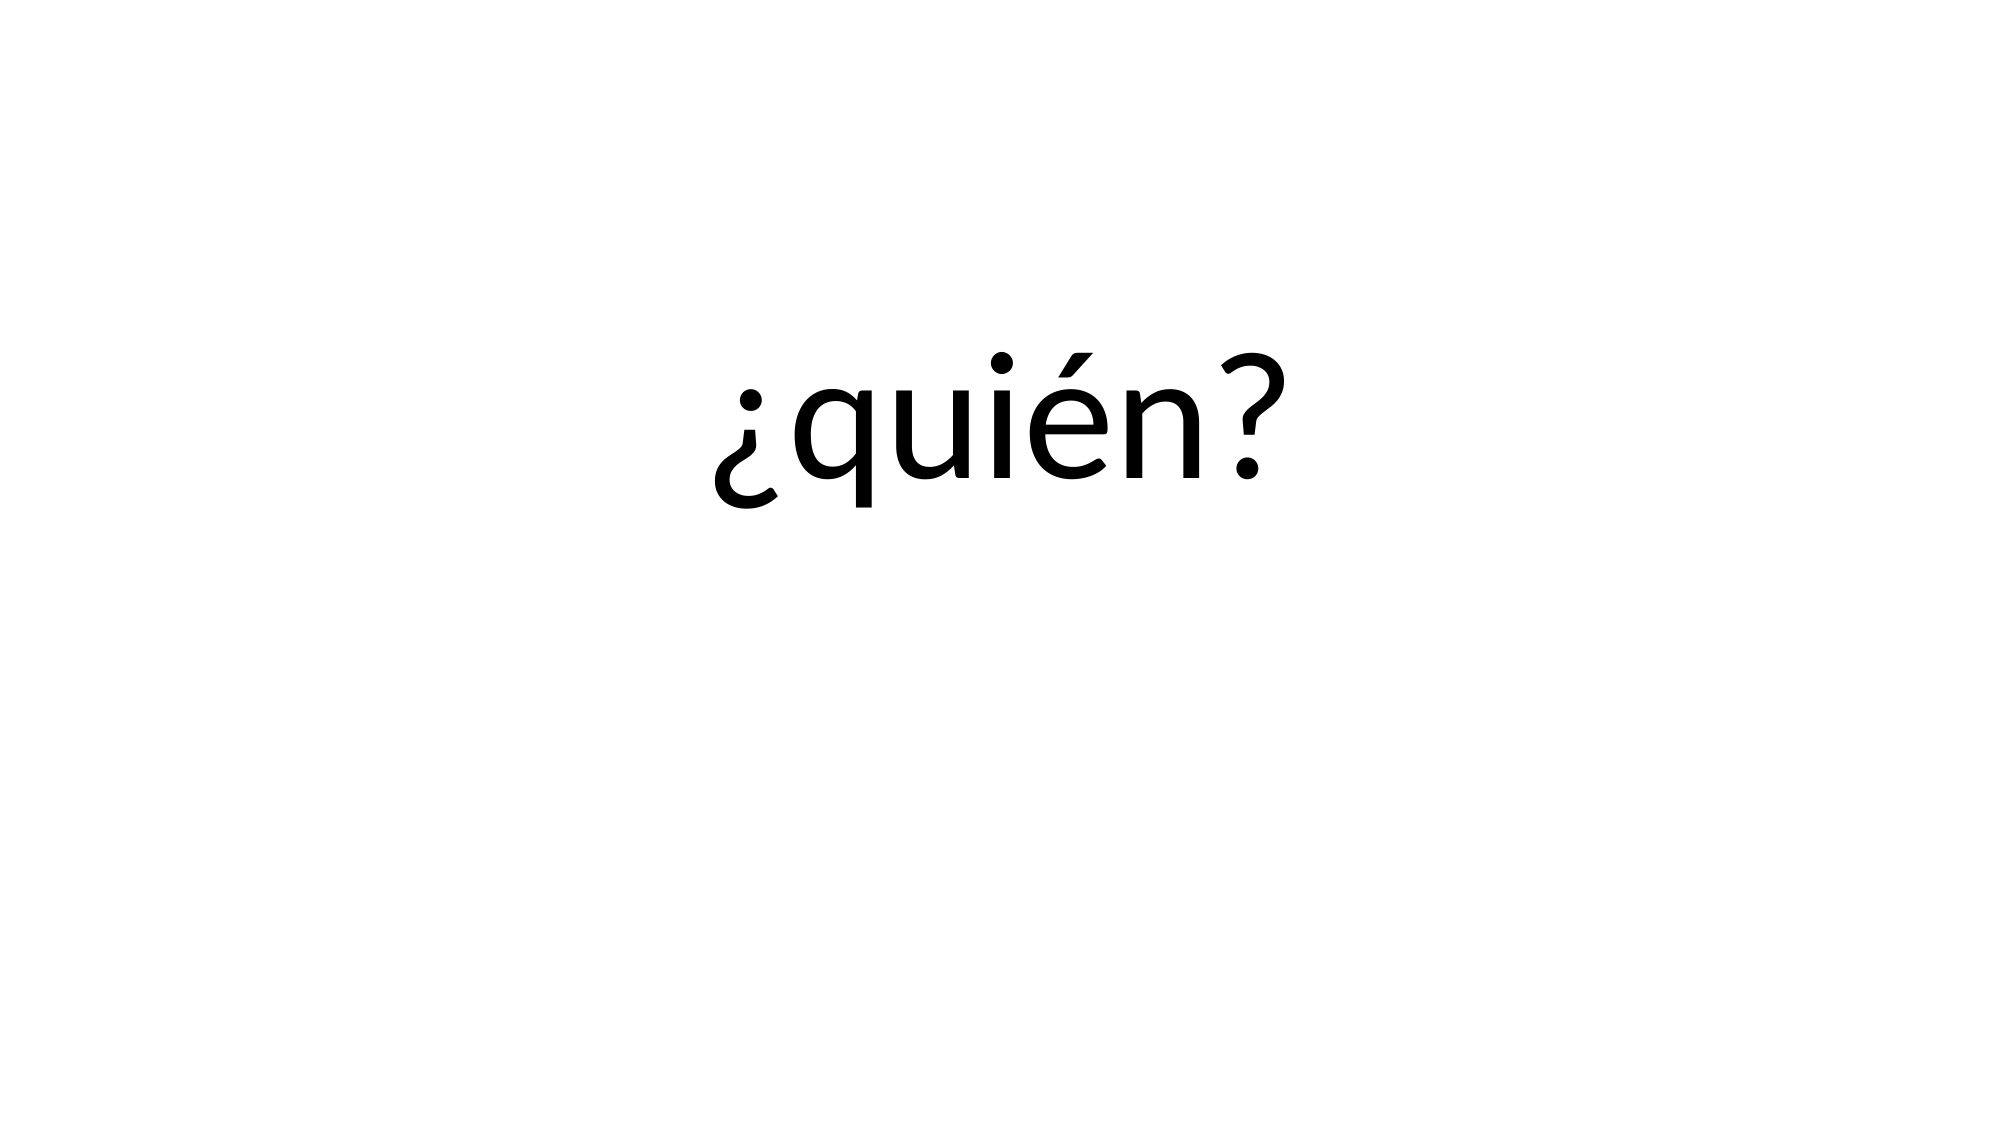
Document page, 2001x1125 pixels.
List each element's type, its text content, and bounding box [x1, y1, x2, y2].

list ¿quién? [137, 71, 1863, 1014]
